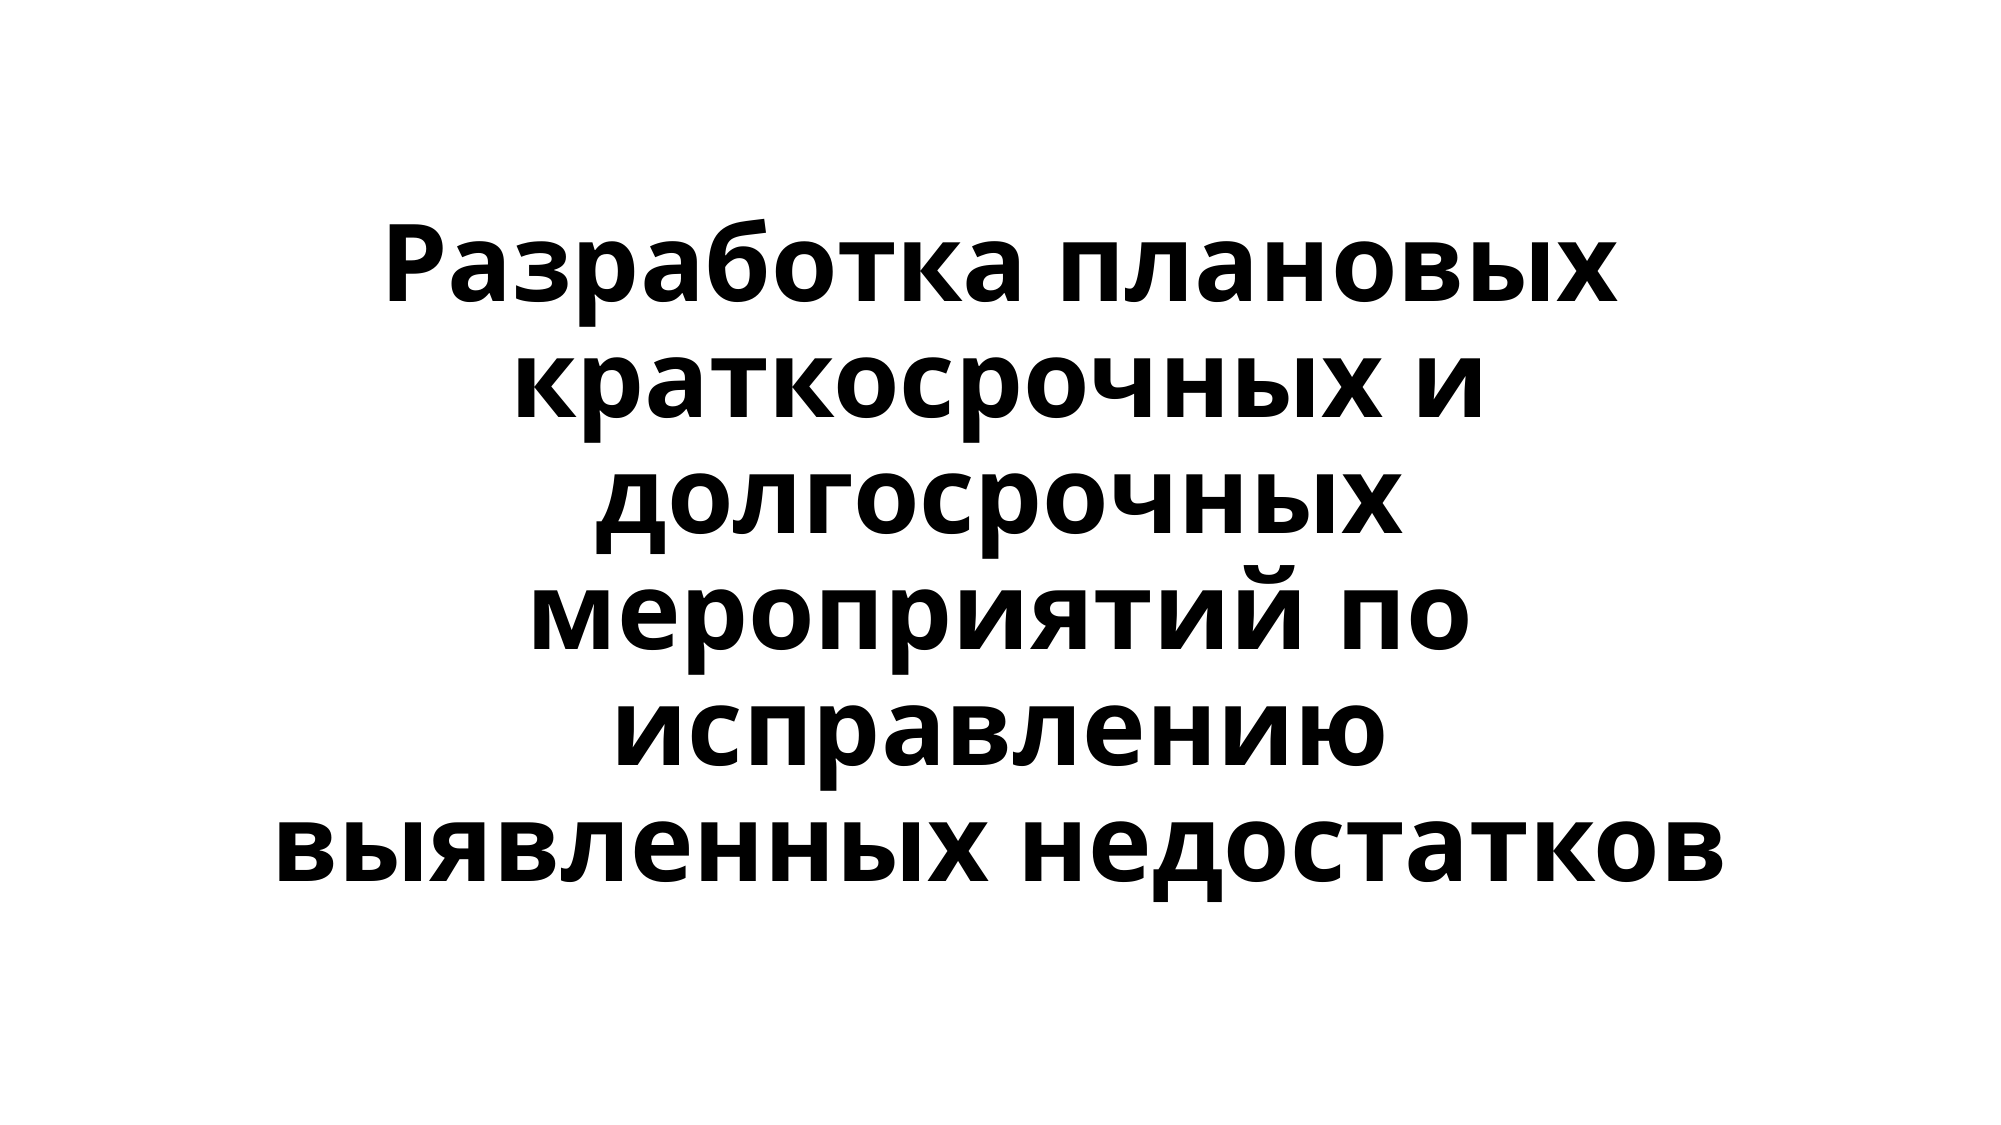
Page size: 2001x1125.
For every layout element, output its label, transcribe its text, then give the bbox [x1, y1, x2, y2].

title Разработка плановых краткосрочных и долгосрочных мероприятий по исправлению выявленных недостатков [249, 75, 1750, 1042]
